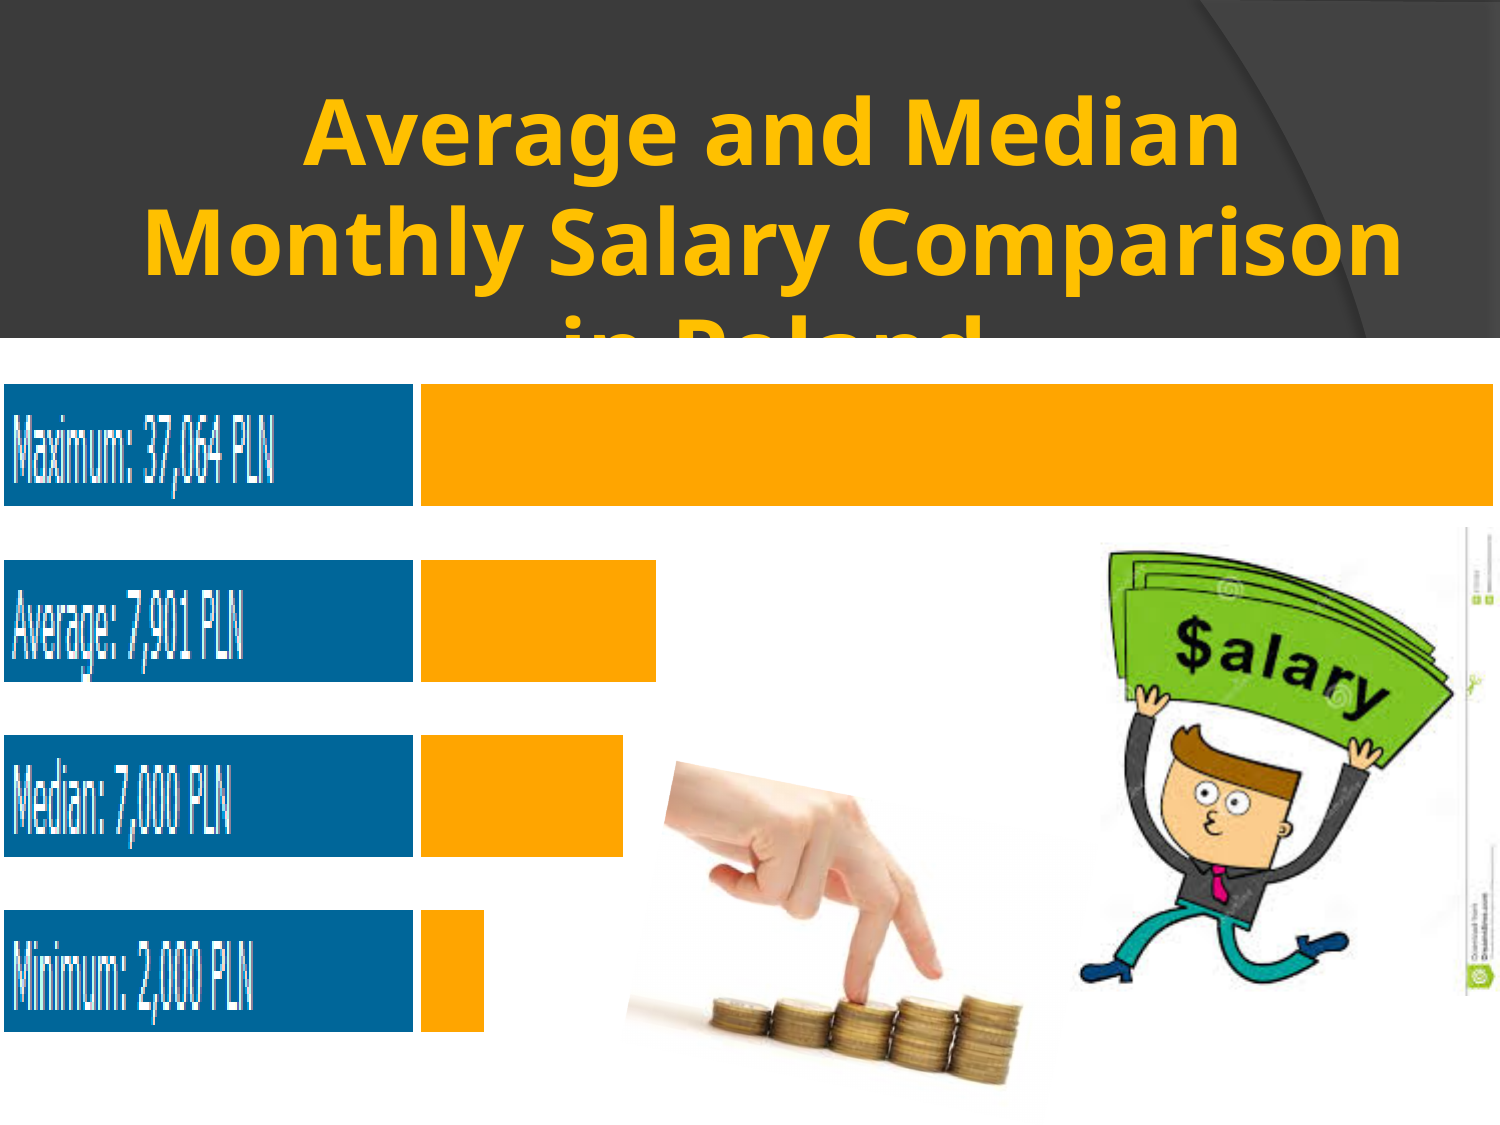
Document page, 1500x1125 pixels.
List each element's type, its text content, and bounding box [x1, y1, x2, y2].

picture [1069, 526, 1500, 996]
picture [0, 337, 1500, 1125]
picture [643, 799, 1074, 1087]
text_box Average and Median Monthly Salary Comparison in Poland [88, 66, 1459, 329]
